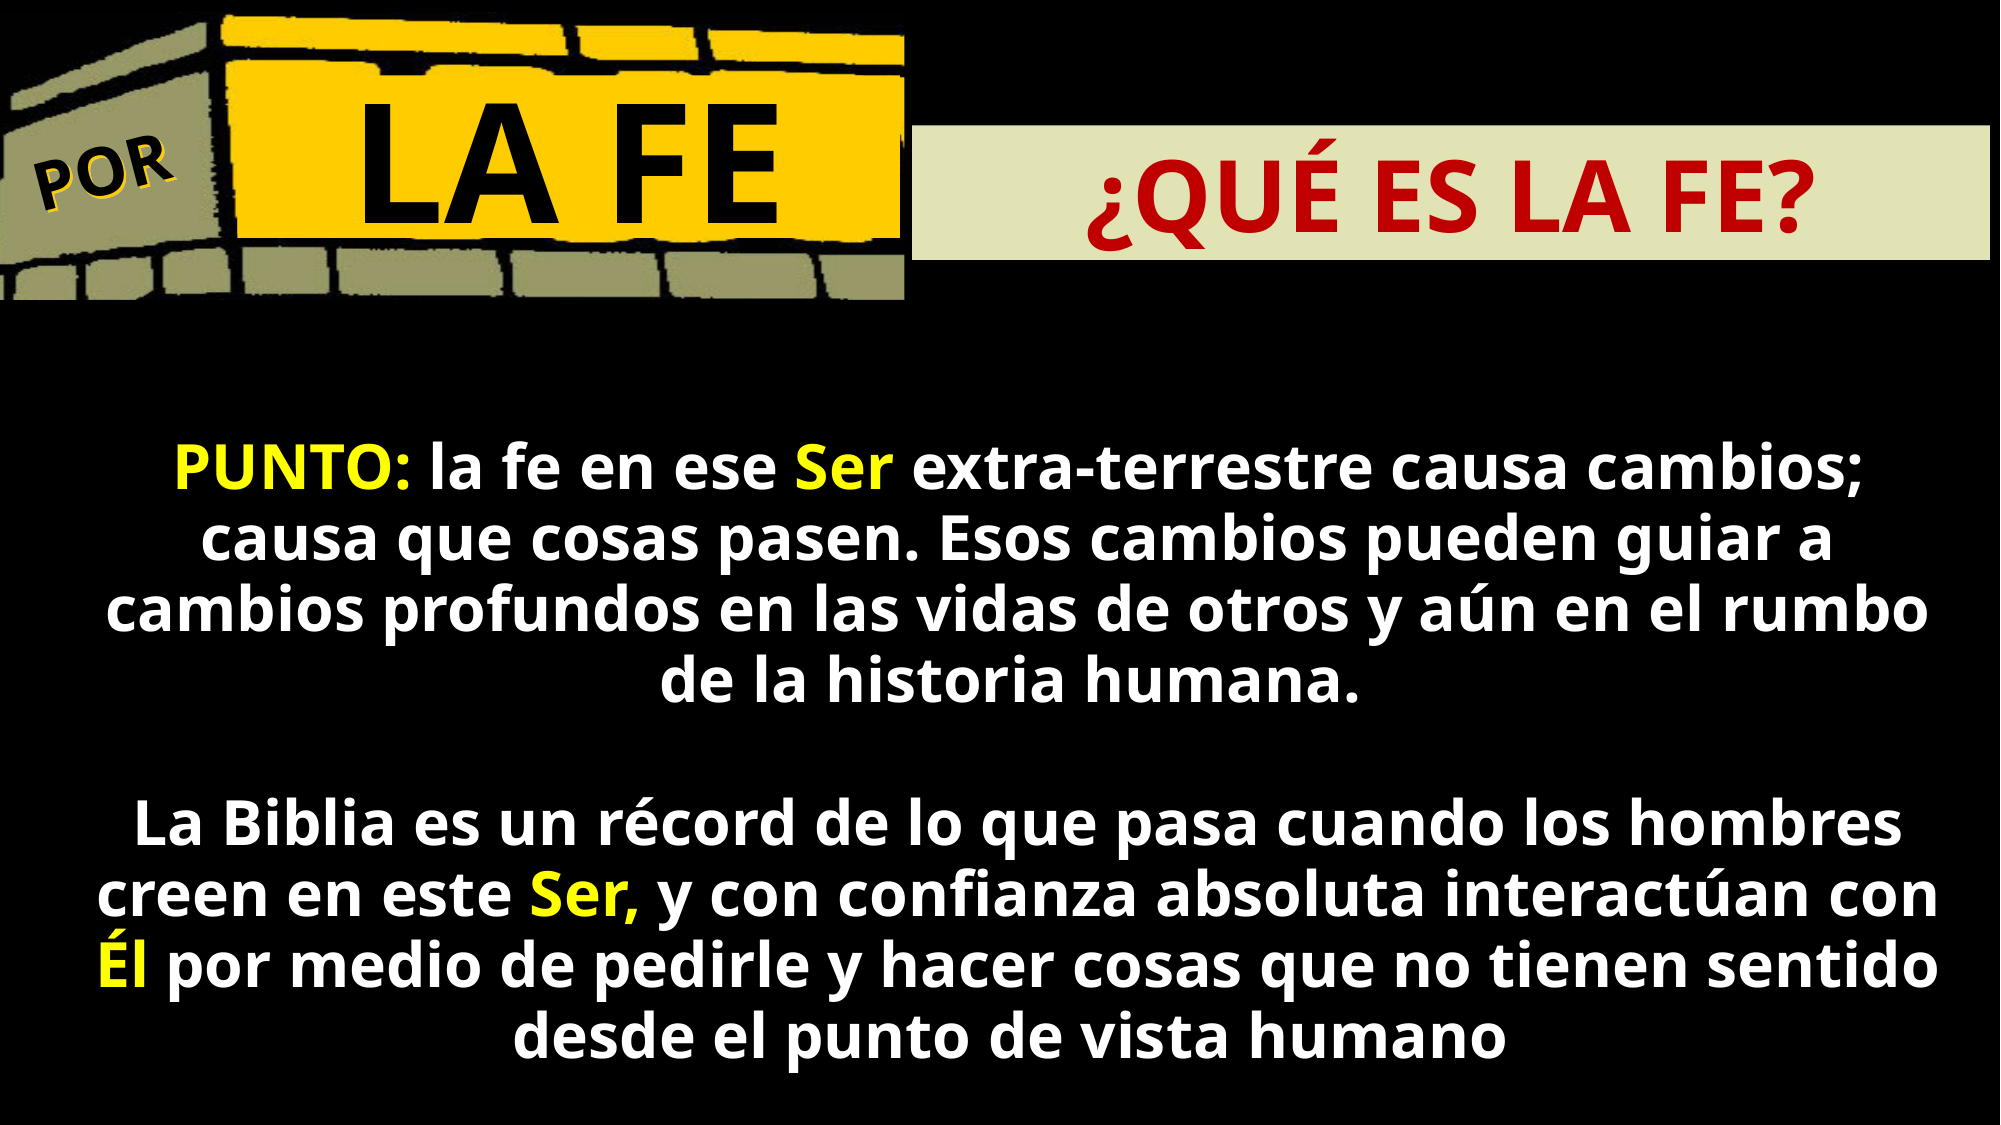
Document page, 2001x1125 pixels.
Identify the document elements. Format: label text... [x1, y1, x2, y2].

text_box ¿QUÉ ES LA FE? [912, 125, 1990, 260]
text_box PUNTO: la fe en ese Ser extra-terrestre causa cambios; causa que cosas pasen. Esos cambios pueden guiar a cambios profundos en las vidas de otros y aún en el rumbo de la historia humana. La Biblia es un récord de lo que pasa cuando los hombres creen en este Ser, y con confianza absoluta interactúan con Él por medio de pedirle y hacer cosas que no tienen sentido desde el punto de vista humano [74, 425, 1963, 1081]
picture [0, 12, 905, 300]
